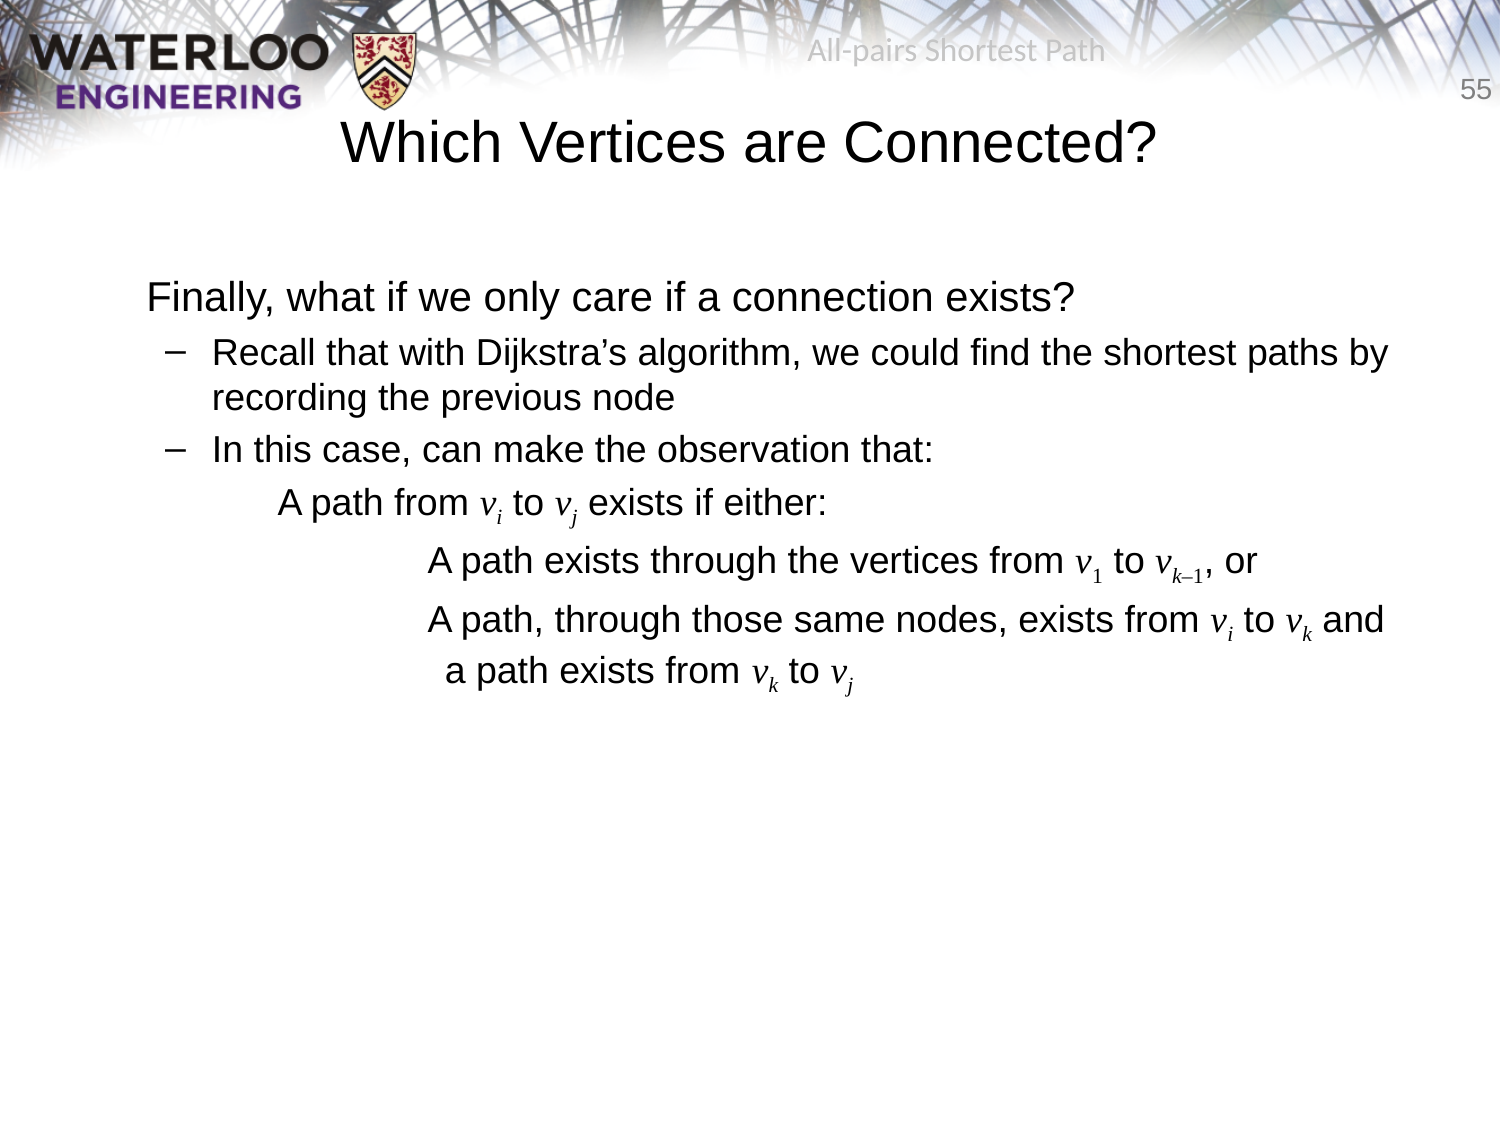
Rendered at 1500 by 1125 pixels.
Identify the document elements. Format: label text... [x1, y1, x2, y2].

list Finally, what if we only care if a connection exists? Recall that with Dijkstra’s algorithm, we could find the shortest paths by recording the previous node In this case, can make the observation that: A path from vi to vj exists if either: A path exists through the vertices from v1 to vk–1, or A path, through those same nodes, exists from vi to vk and a path exists from vk to vj [74, 262, 1426, 1006]
picture [0, 0, 1500, 1125]
title Which Vertices are Connected? [74, 44, 1426, 233]
footer All-pairs Shortest Path [478, 18, 1436, 79]
